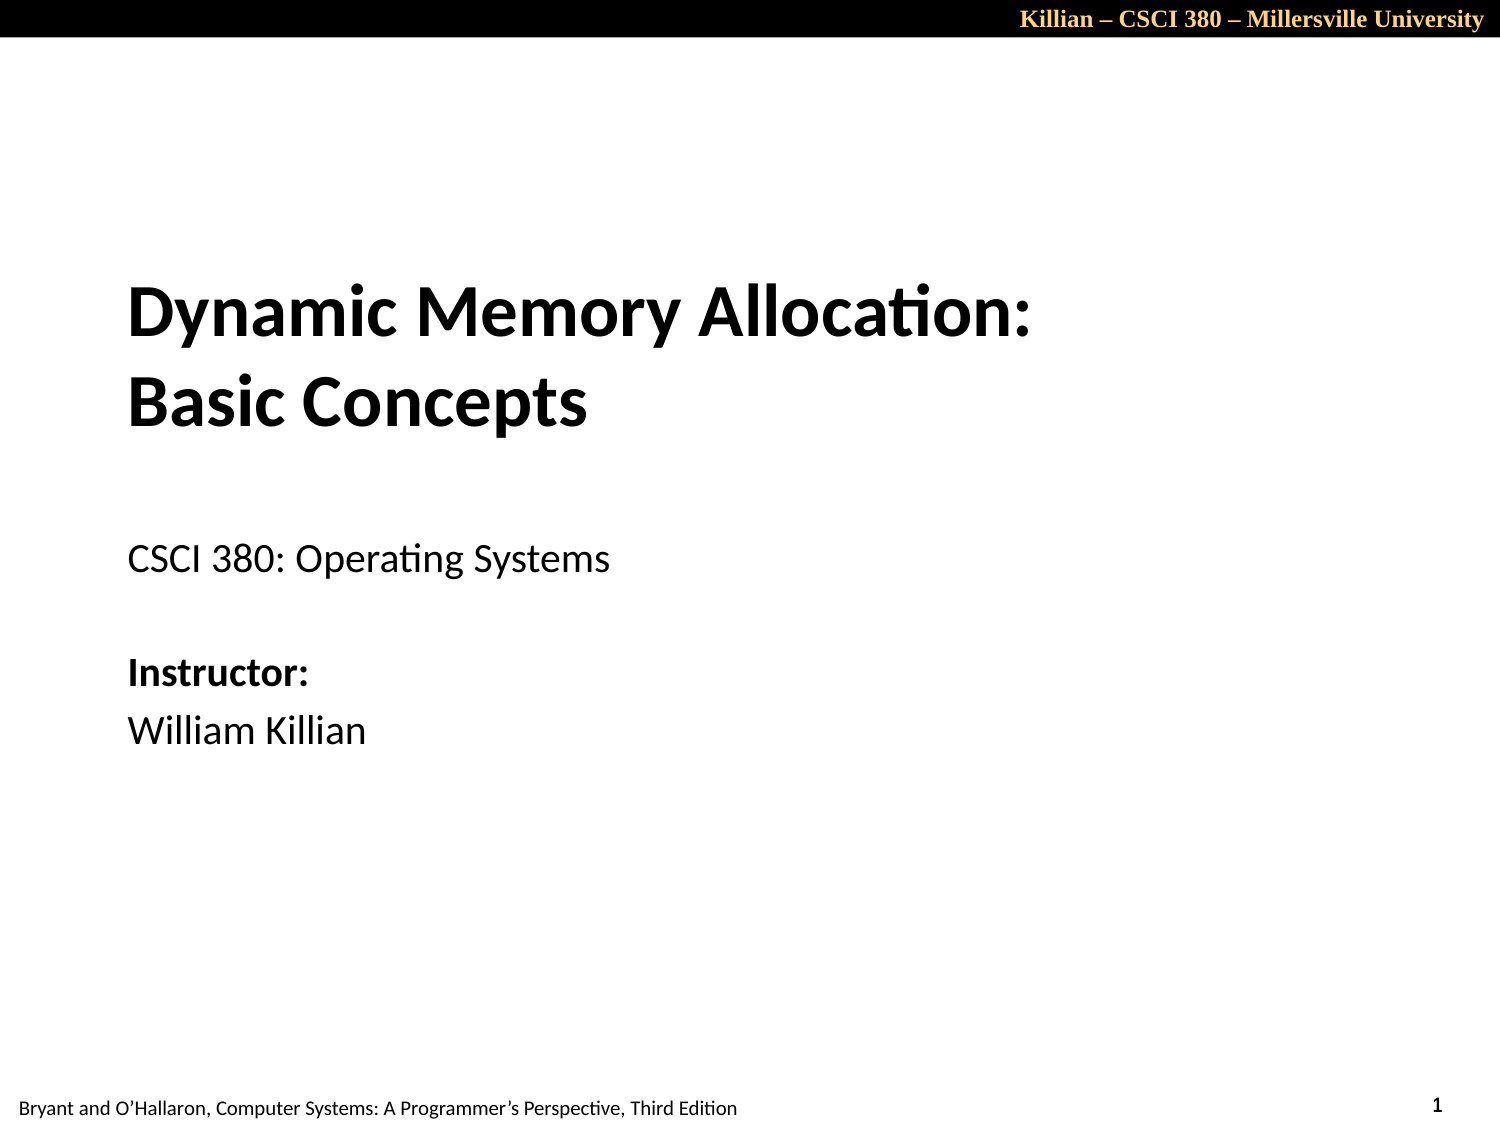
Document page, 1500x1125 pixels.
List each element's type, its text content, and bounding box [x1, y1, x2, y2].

subtitle Instructor: William Killian [112, 637, 1373, 926]
title Dynamic Memory Allocation: Basic Concepts CSCI 380: Operating Systems [112, 279, 1388, 563]
